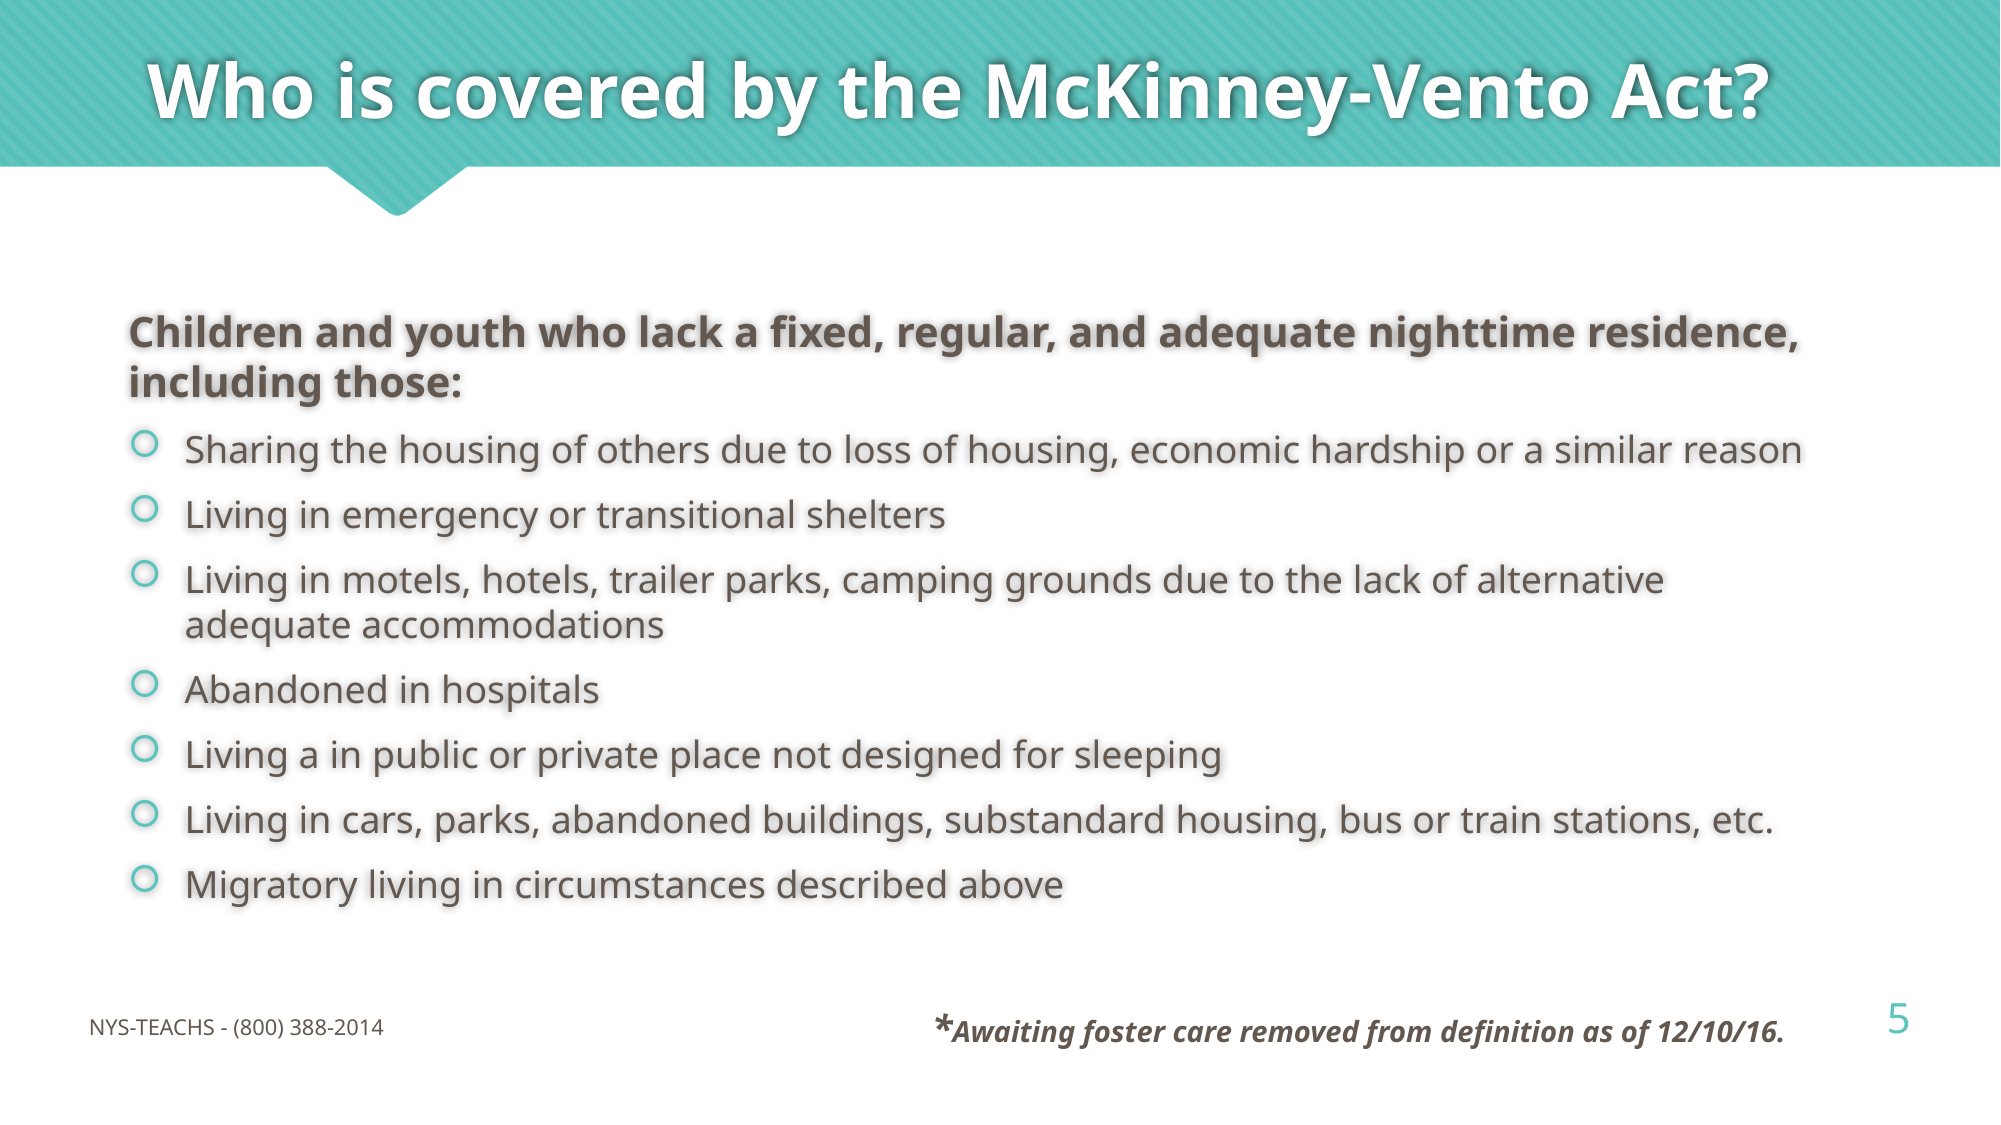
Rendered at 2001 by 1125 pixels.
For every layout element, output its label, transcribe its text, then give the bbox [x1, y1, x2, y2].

footer NYS-TEACHS - (800) 388-2014 [74, 991, 1493, 1051]
list Children and youth who lack a fixed, regular, and adequate nighttime residence, including those: Sharing the housing of others due to loss of housing, economic hardship or a similar reason Living in emergency or transitional shelters Living in motels, hotels, trailer parks, camping grounds due to the lack of alternative adequate accommodations Abandoned in hospitals Living a in public or private place not designed for sleeping Living in cars, parks, abandoned buildings, substandard housing, bus or train stations, etc. Migratory living in circumstances described above [113, 298, 1845, 971]
slide_number 5 [1751, 970, 1926, 1051]
title Who is covered by the McKinney-Vento Act? [132, 8, 1868, 168]
text_box *Awaiting foster care removed from definition as of 12/10/16. [917, 998, 1845, 1058]
